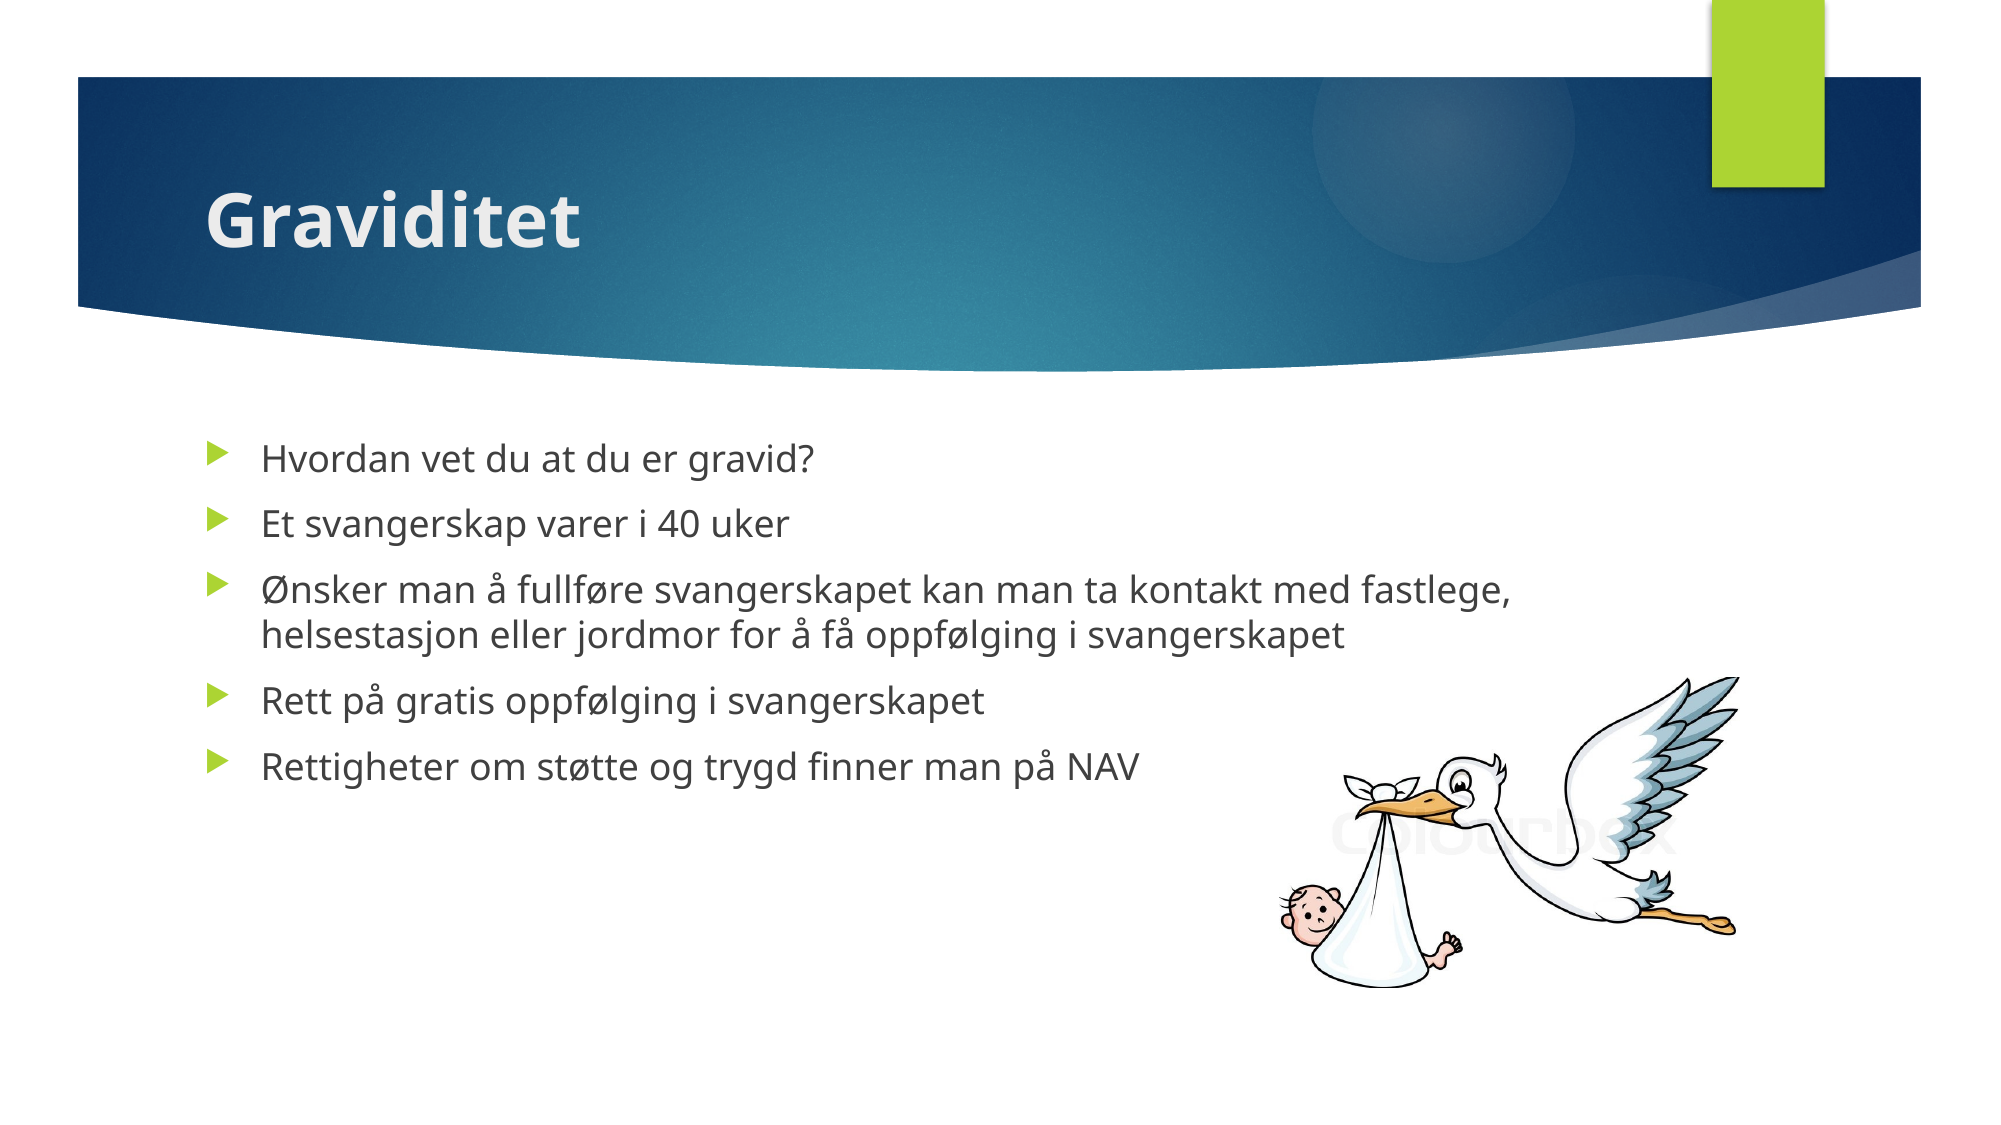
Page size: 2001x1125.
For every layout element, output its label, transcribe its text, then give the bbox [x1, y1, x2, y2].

list Hvordan vet du at du er gravid? Et svangerskap varer i 40 uker Ønsker man å fullføre svangerskapet kan man ta kontakt med fastlege, helsestasjon eller jordmor for å få oppfølging i svangerskapet Rett på gratis oppfølging i svangerskapet Rettigheter om støtte og trygd finner man på NAV [189, 427, 1627, 988]
title Graviditet [189, 159, 1627, 276]
picture [1278, 676, 1740, 988]
